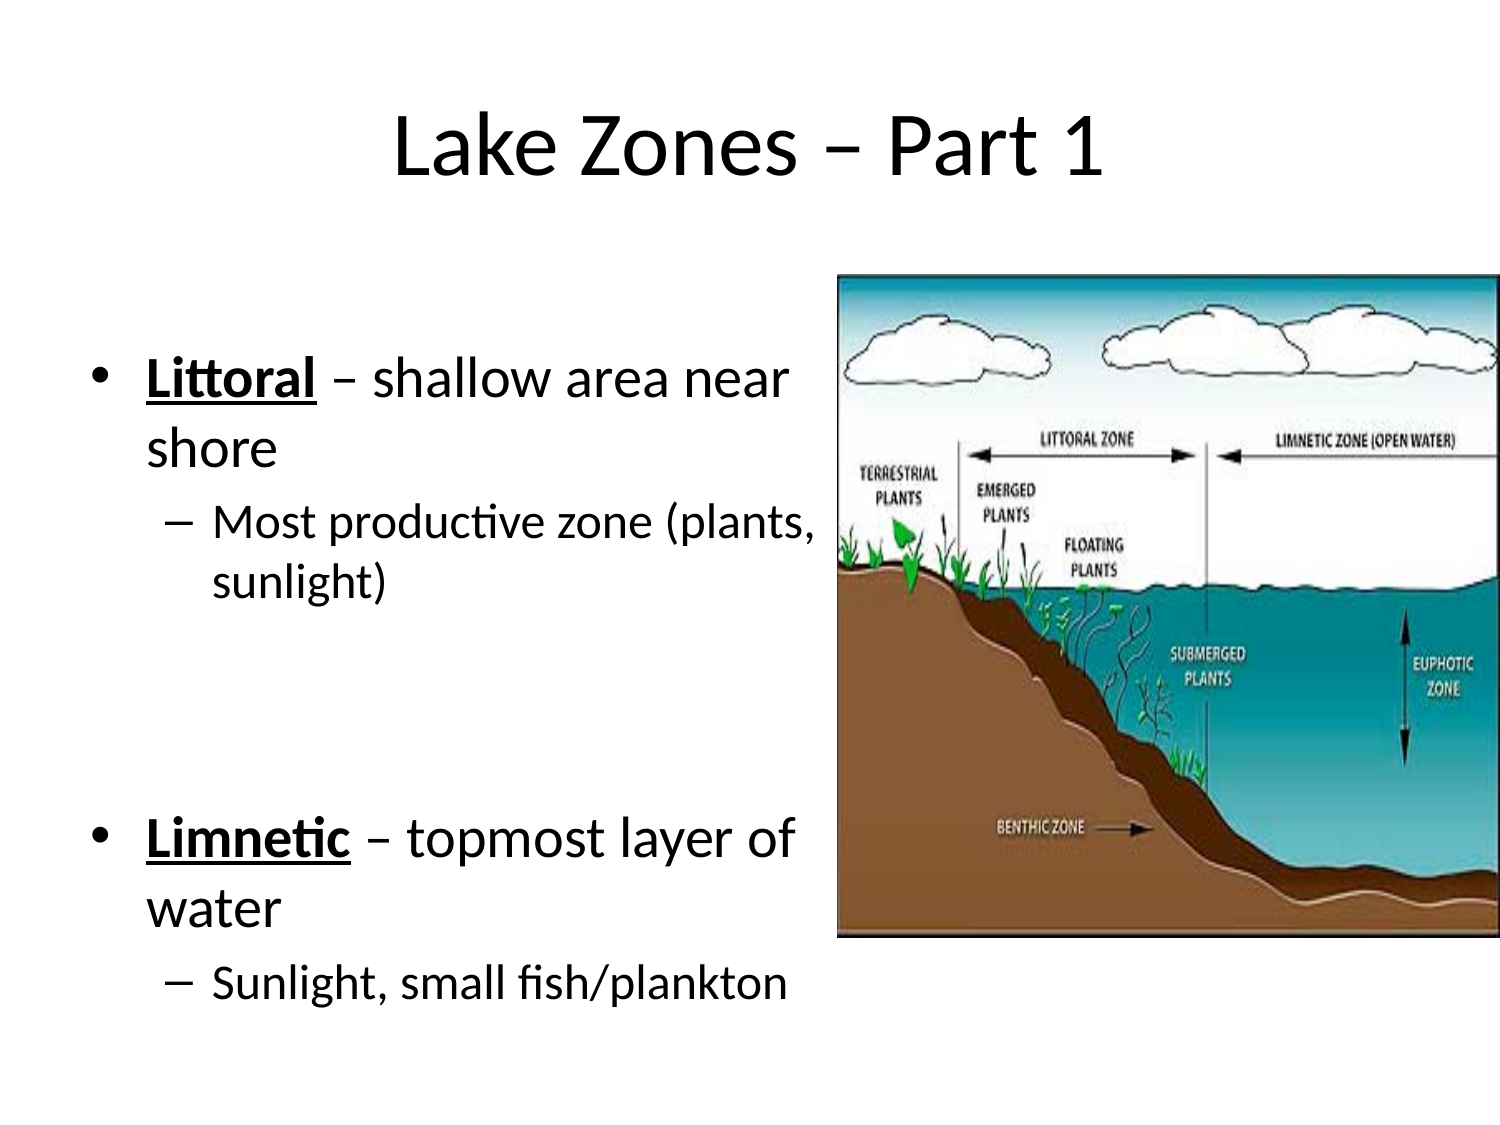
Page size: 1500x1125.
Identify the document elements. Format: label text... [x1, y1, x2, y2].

title Lake Zones – Part 1 [75, 45, 1425, 233]
picture [837, 274, 1500, 938]
list Littoral – shallow area near shore Most productive zone (plants, sunlight) Limnetic – topmost layer of water Sunlight, small fish/plankton [75, 249, 836, 1125]
